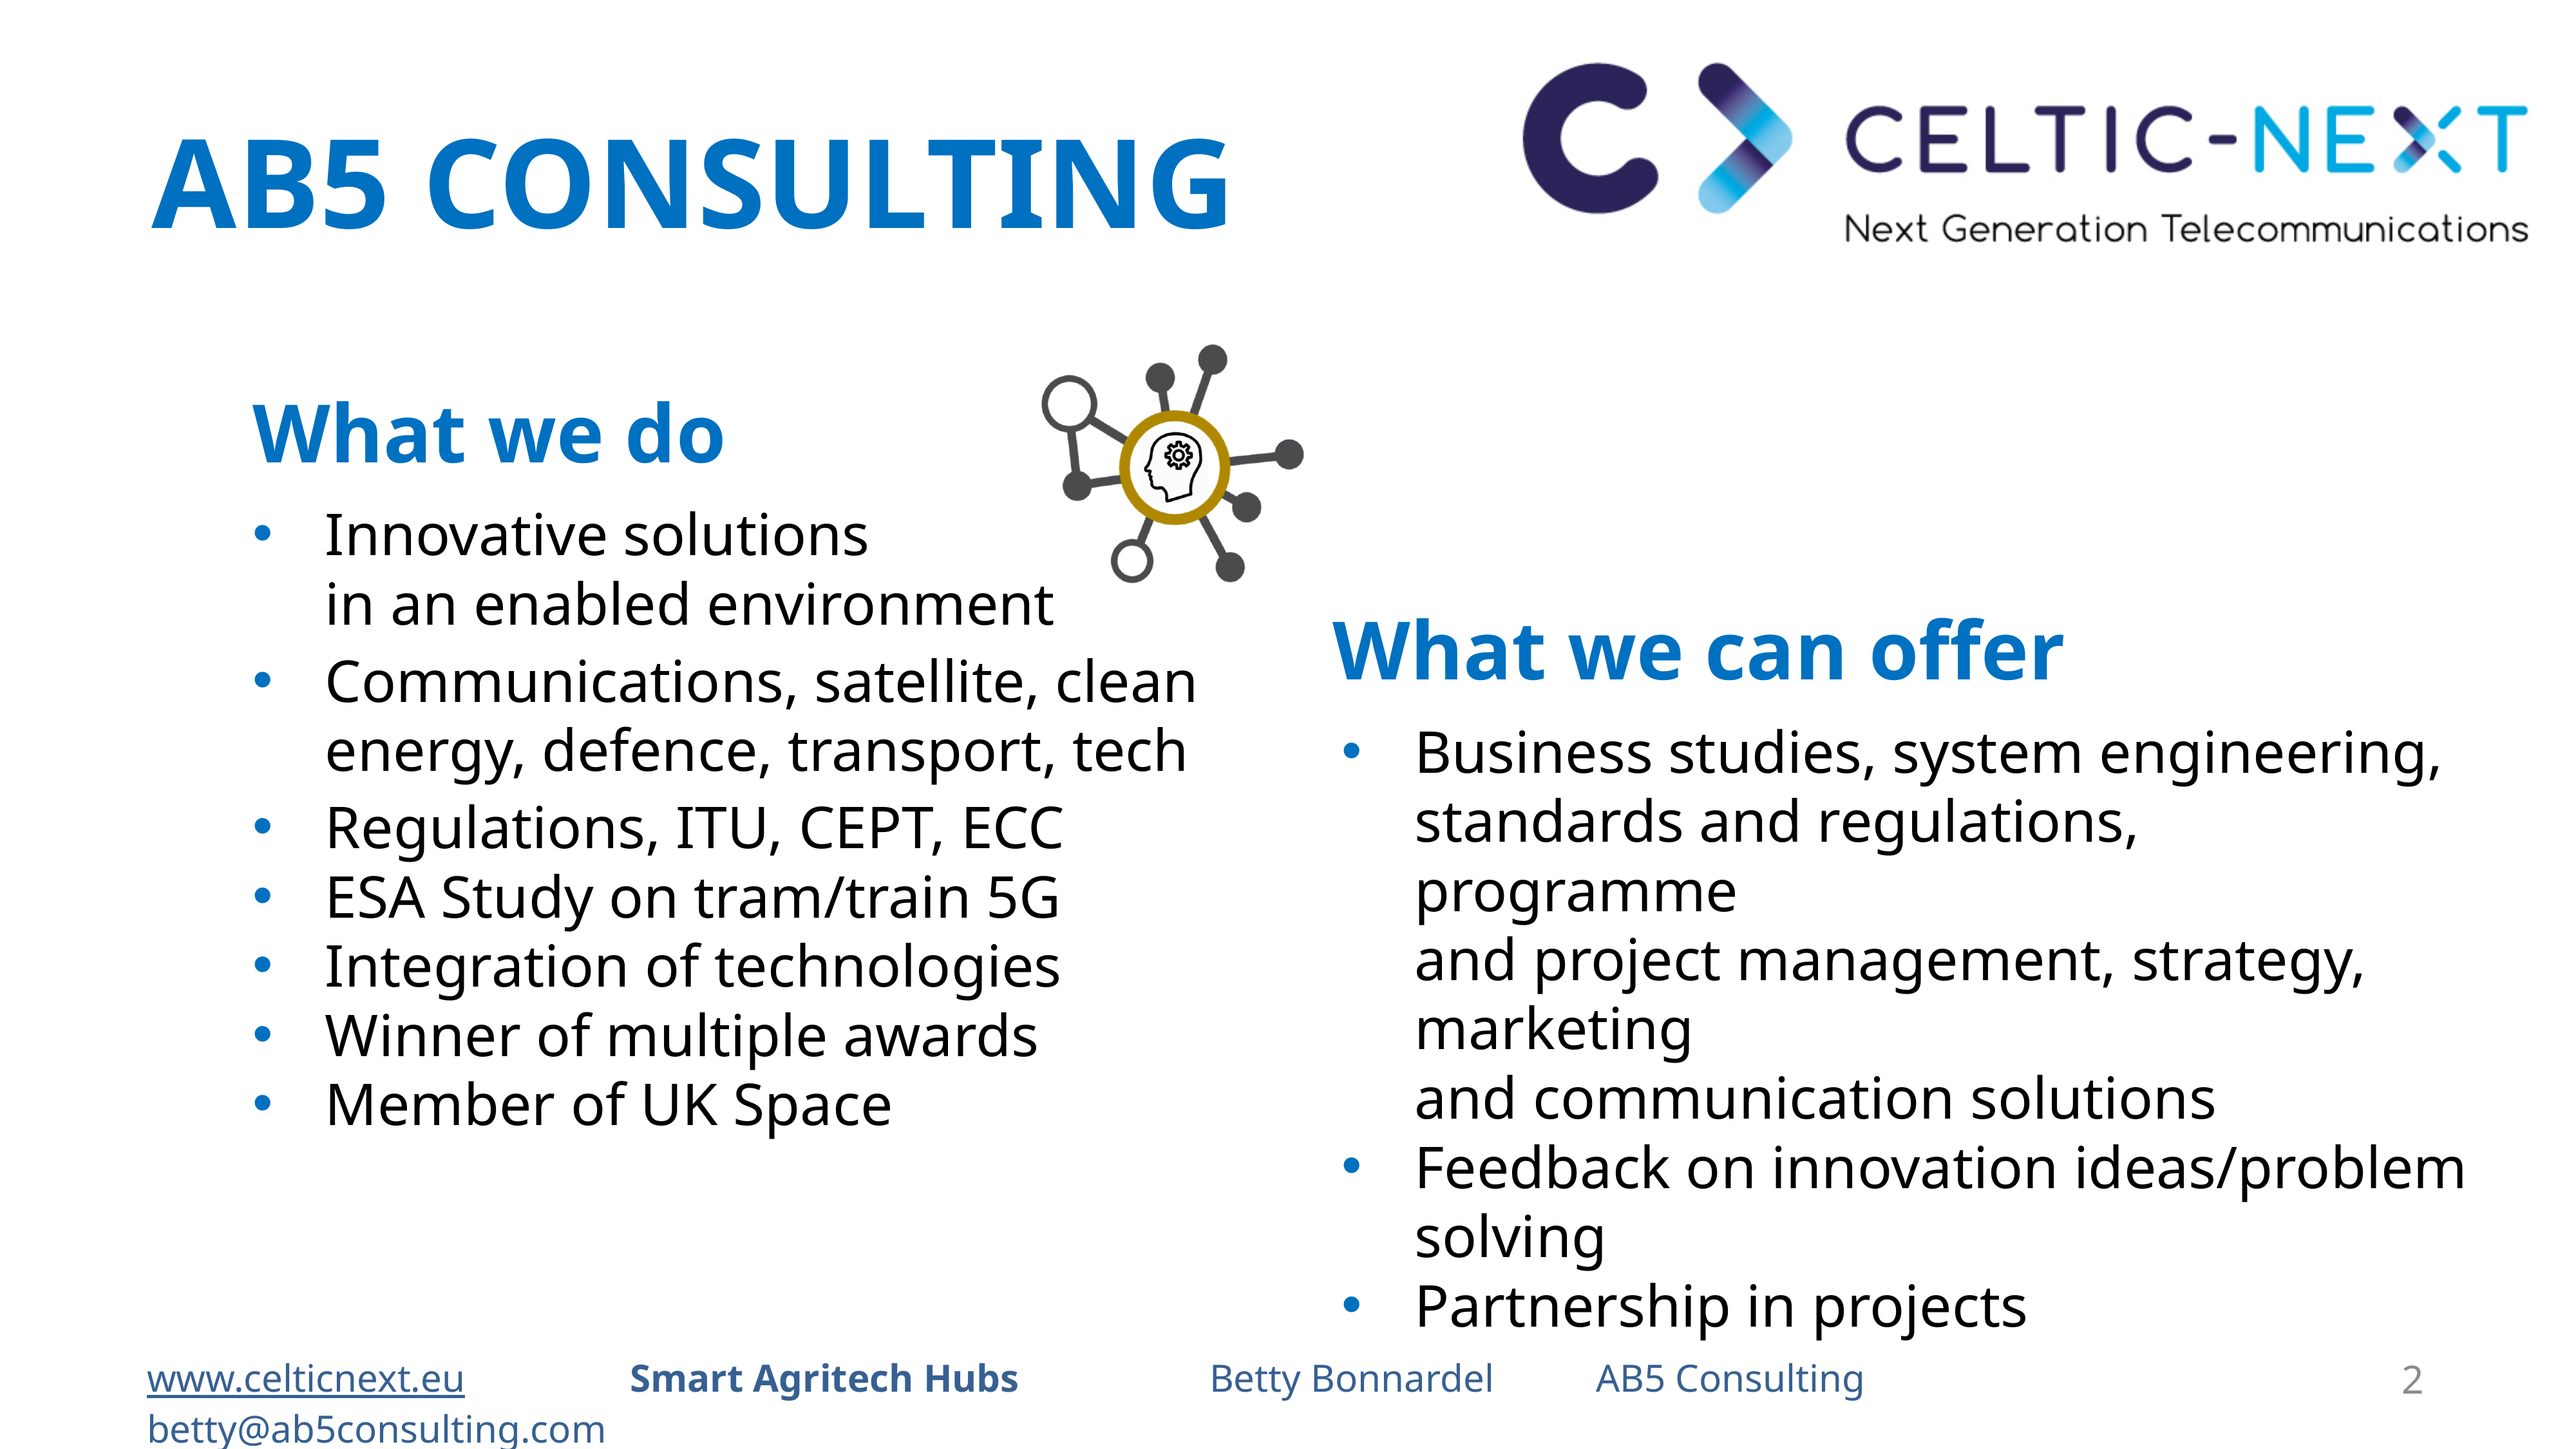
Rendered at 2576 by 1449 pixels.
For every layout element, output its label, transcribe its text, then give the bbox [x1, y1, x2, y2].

text_box What we do Innovative solutions in an enabled environment Communications, satellite, clean energy, defence, transport, tech Regulations, ITU, CEPT, ECC ESA Study on tram/train 5G Integration of technologies Winner of multiple awards Member of UK Space [220, 293, 1288, 1149]
text_box www.celticnext.eu Smart Agritech Hubs Betty Bonnardel AB5 Consulting betty@ab5consulting.com [124, 1343, 2361, 1449]
title AB5 Consulting [129, 58, 1446, 300]
picture [1006, 332, 1345, 595]
text_box What we can offer Business studies, system engineering, standards and regulations, programme and project management, strategy, marketing and communication solutions Feedback on innovation ideas/problem solving Partnership in projects [1323, 594, 2483, 1343]
slide_number 2 [2361, 1343, 2447, 1421]
picture [1448, 1, 2576, 316]
